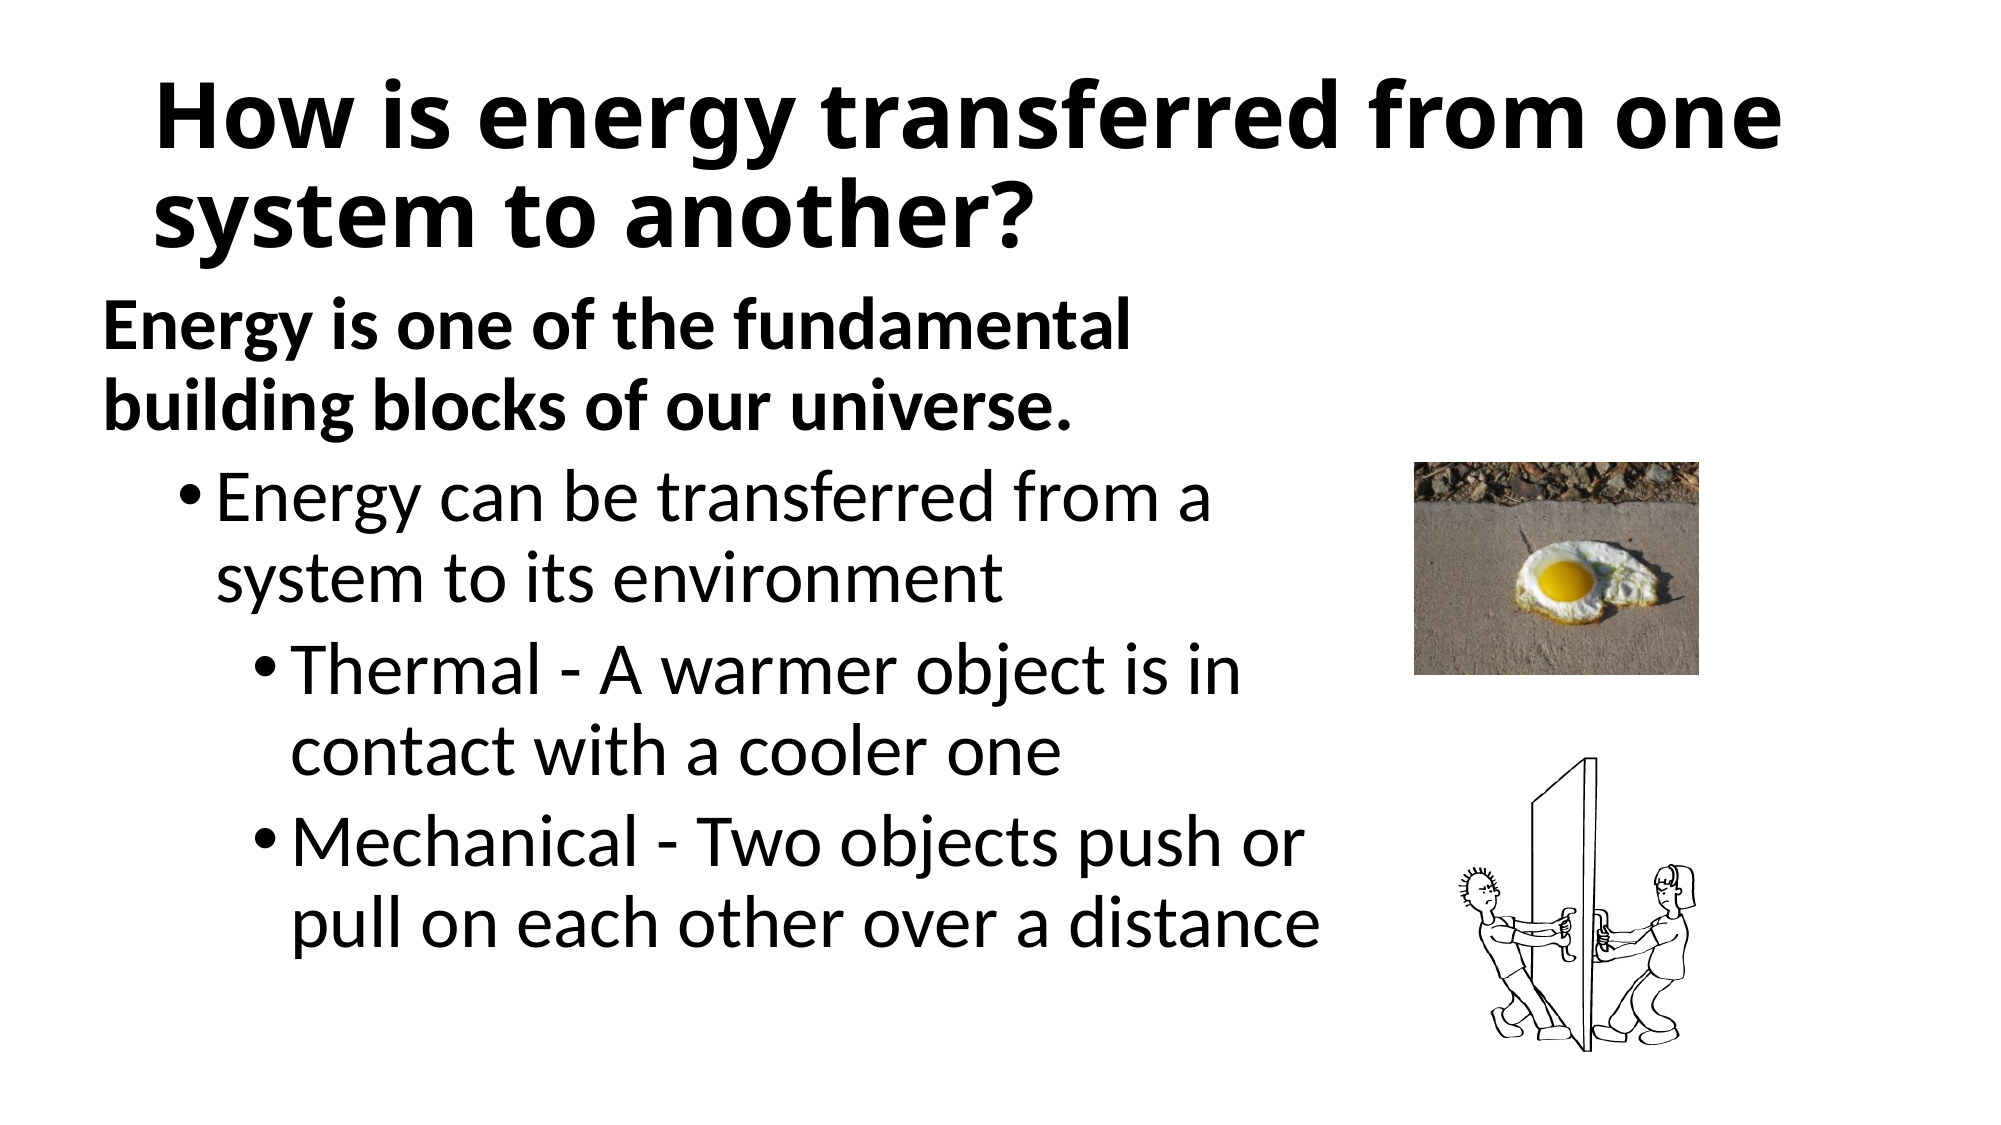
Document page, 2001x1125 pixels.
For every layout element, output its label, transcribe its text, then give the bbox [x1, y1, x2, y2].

picture [1458, 757, 1696, 1052]
picture [1414, 462, 1699, 675]
title How is energy transferred from one system to another? [137, 59, 1863, 278]
list Energy is one of the fundamental building blocks of our universe. Energy can be transferred from a system to its environment Thermal - A warmer object is in contact with a cooler one Mechanical - Two objects push or pull on each other over a distance [87, 277, 1415, 1125]
